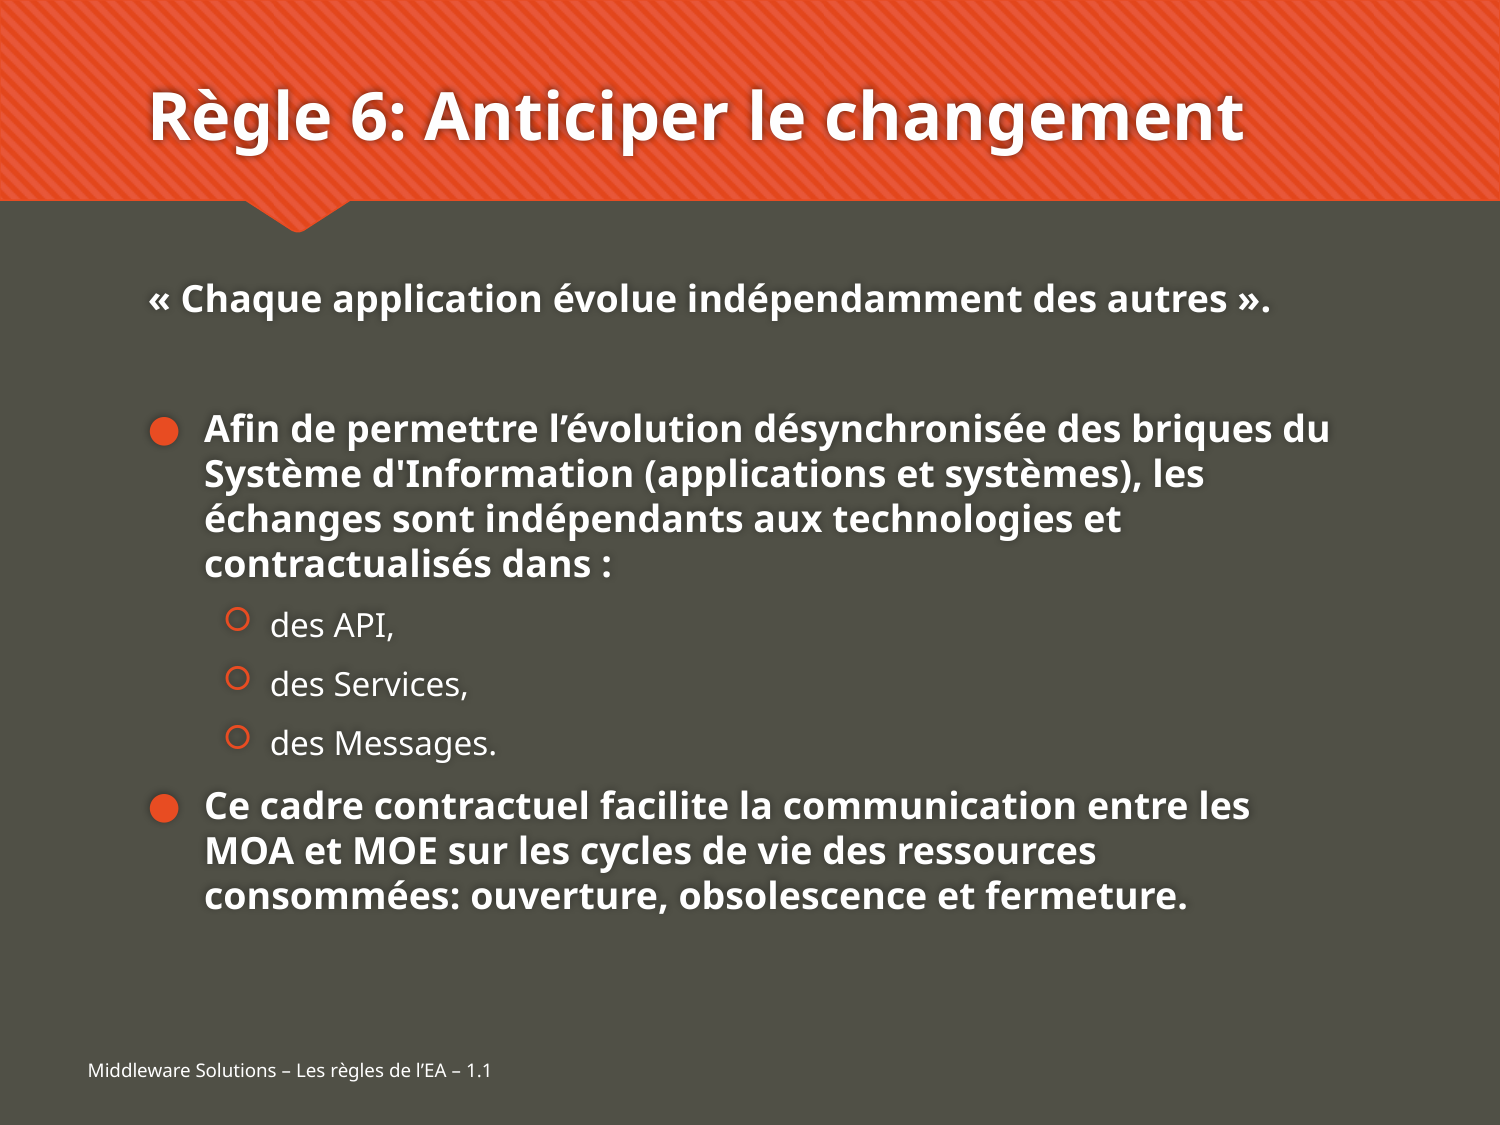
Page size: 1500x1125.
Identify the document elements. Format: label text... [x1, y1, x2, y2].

footer Middleware Solutions – Les règles de l’EA – 1.1 [72, 1031, 1105, 1092]
title Règle 6: Anticiper le changement [132, 1, 1368, 161]
list « Chaque application évolue indépendamment des autres ». Afin de permettre l’évolution désynchronisée des briques du Système d'Information (applications et systèmes), les échanges sont indépendants aux technologies et contractualisés dans : des API, des Services, des Messages. Ce cadre contractuel facilite la communication entre les MOA et MOE sur les cycles de vie des ressources consommées: ouverture, obsolescence et fermeture. [132, 267, 1368, 1012]
